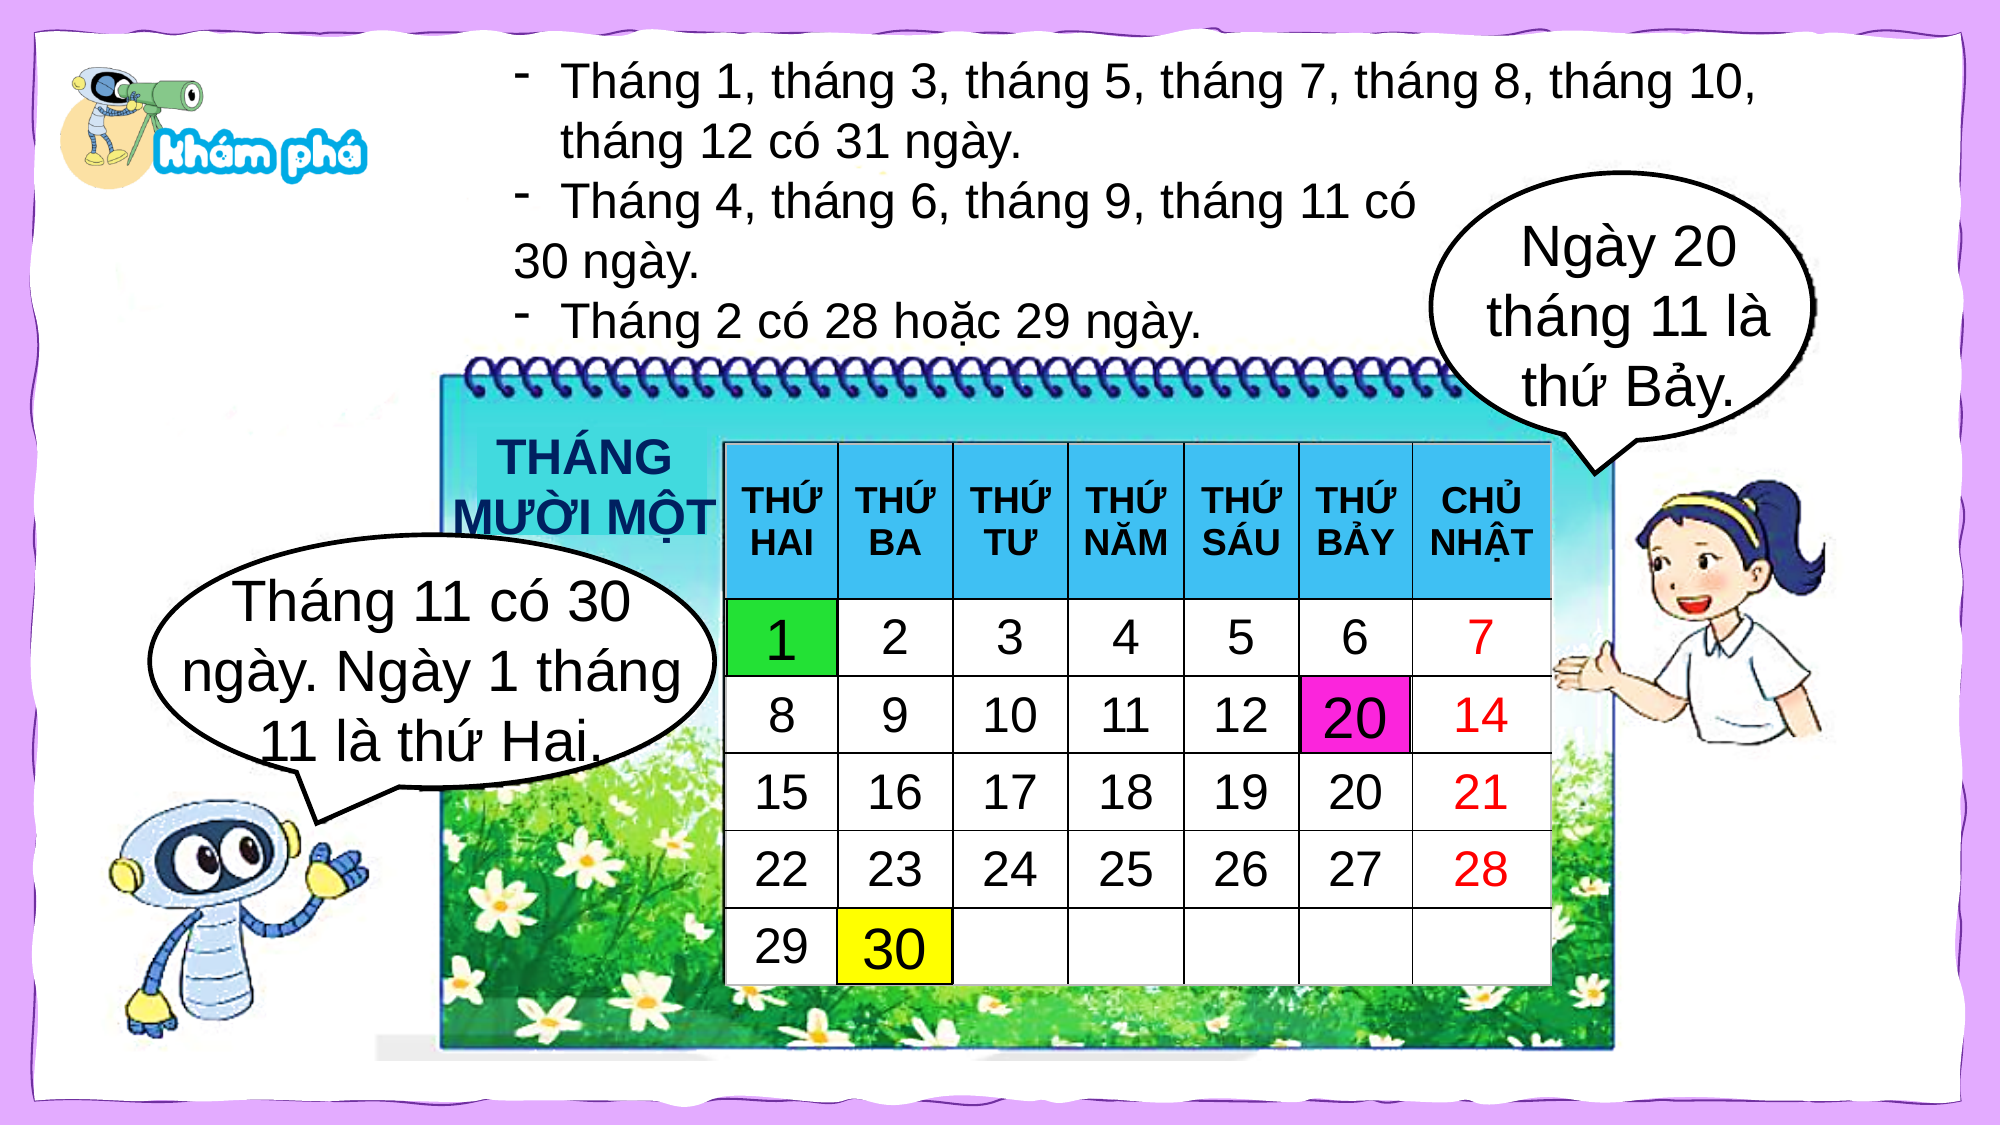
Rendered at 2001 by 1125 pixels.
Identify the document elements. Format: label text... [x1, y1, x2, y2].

text_box Tháng 1, tháng 3, tháng 5, tháng 7, tháng 8, tháng 10, tháng 12 có 31 ngày. Tháng 4, tháng 6, tháng 9, tháng 11 có 30 ngày. Tháng 2 có 28 hoặc 29 ngày. [498, 41, 1853, 151]
picture [48, 41, 388, 212]
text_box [65, 151, 1879, 1061]
